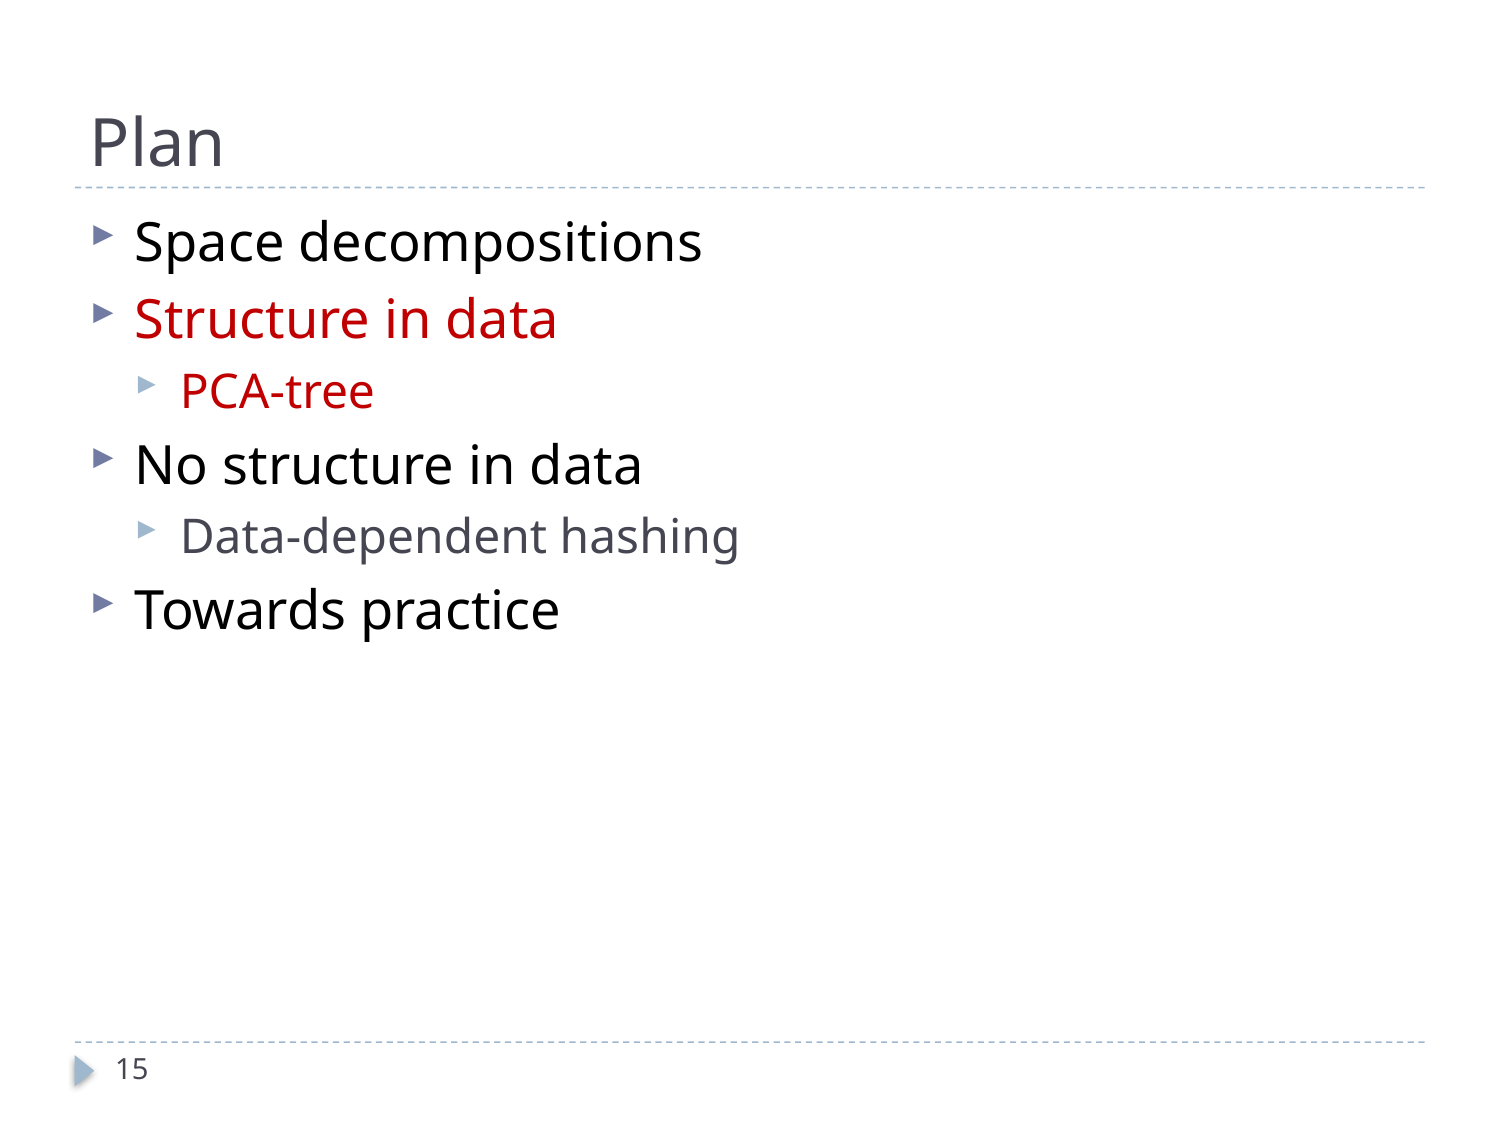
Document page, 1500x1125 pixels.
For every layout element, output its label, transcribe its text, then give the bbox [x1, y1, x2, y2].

list Space decompositions Structure in data PCA-tree No structure in data Data-dependent hashing Towards practice [75, 200, 1425, 1010]
slide_number 15 [100, 1042, 426, 1103]
title Plan [75, 24, 1425, 188]
